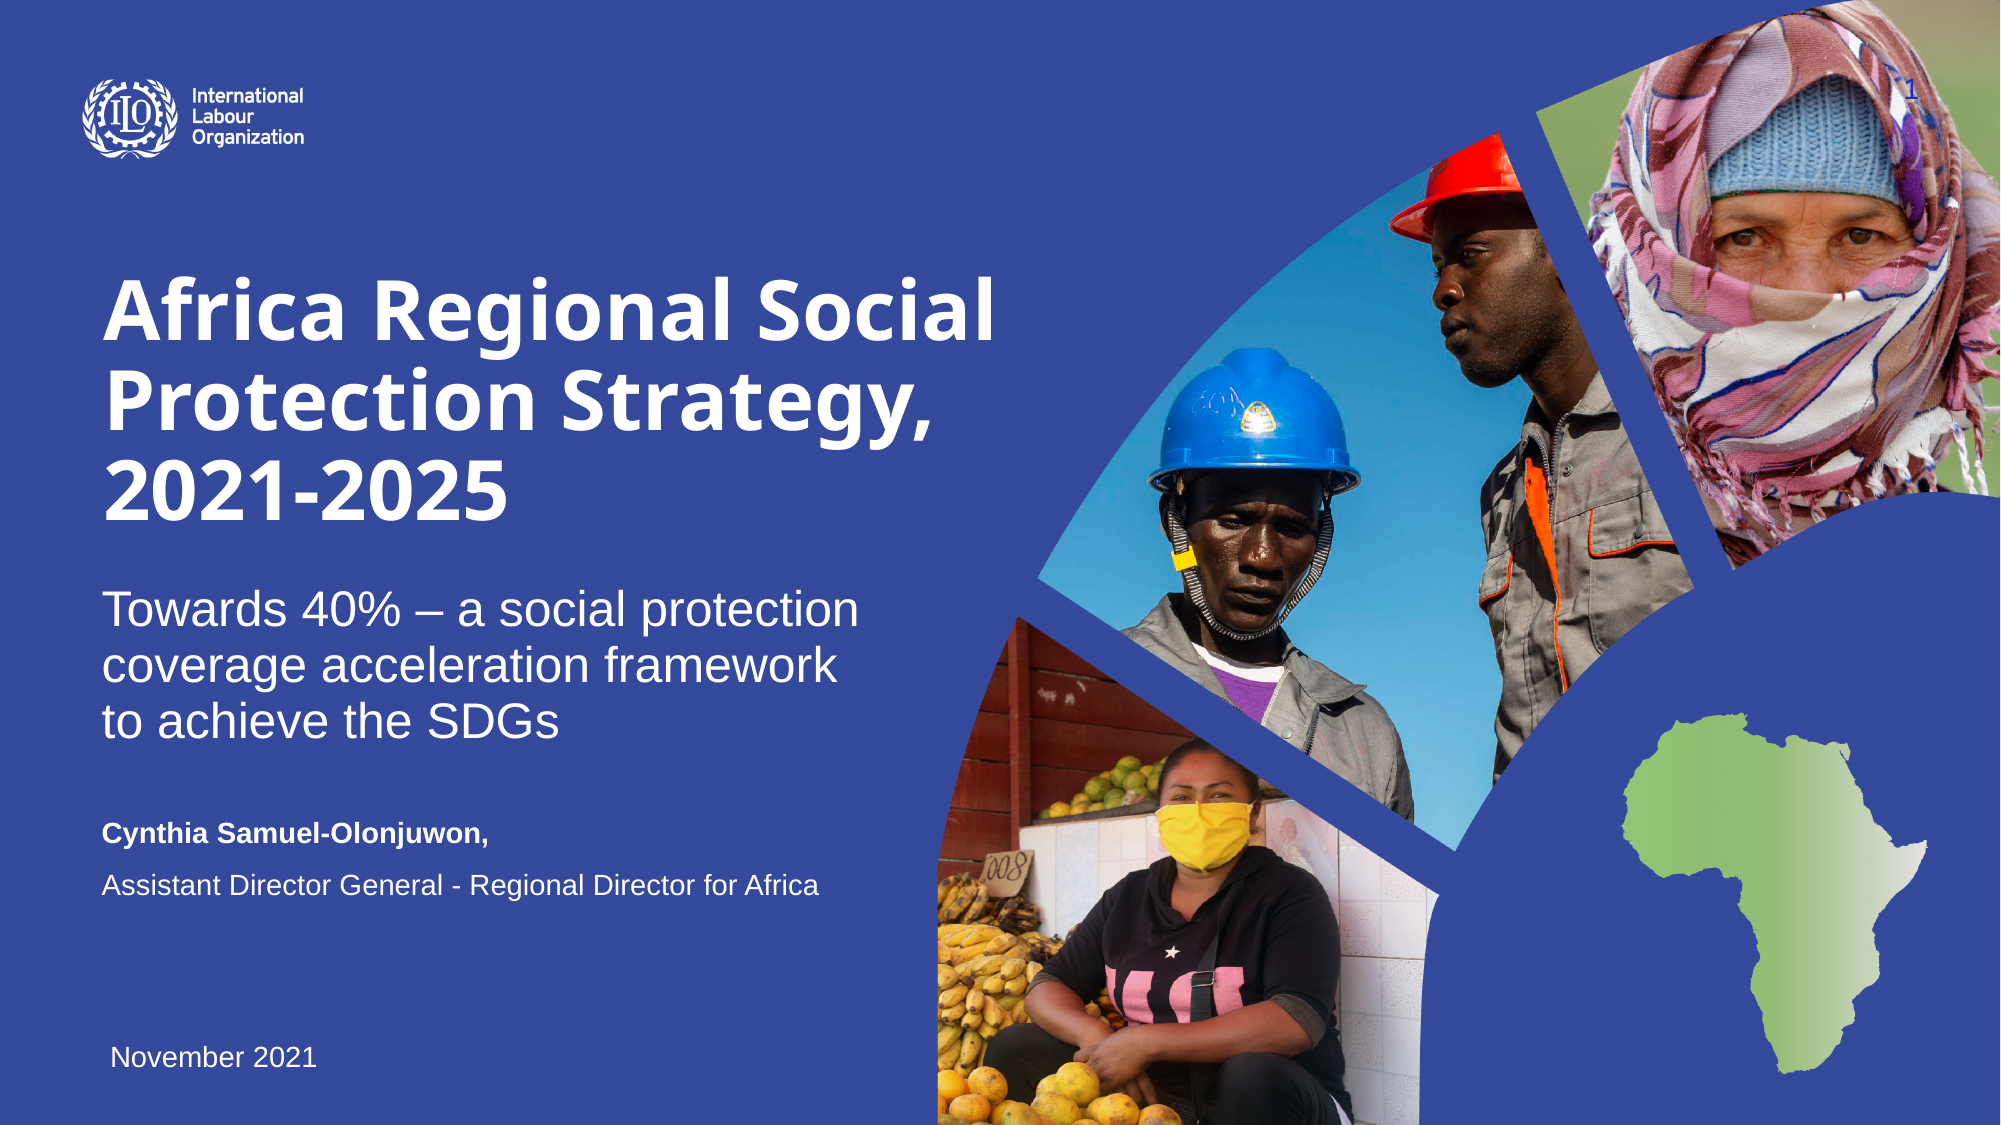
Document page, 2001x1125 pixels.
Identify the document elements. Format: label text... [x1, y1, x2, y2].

text_box November 2021 [95, 996, 381, 1105]
slide_number 1 [1831, 70, 1920, 119]
picture [0, 0, 2001, 1125]
text_box Cynthia Samuel-Olonjuwon, Assistant Director General - Regional Director for Africa [86, 789, 941, 997]
text_box Africa Regional Social Protection Strategy, 2021-2025 [103, 268, 1149, 519]
text_box Towards 40% – a social protection coverage acceleration framework to achieve the SDGs [86, 572, 887, 789]
